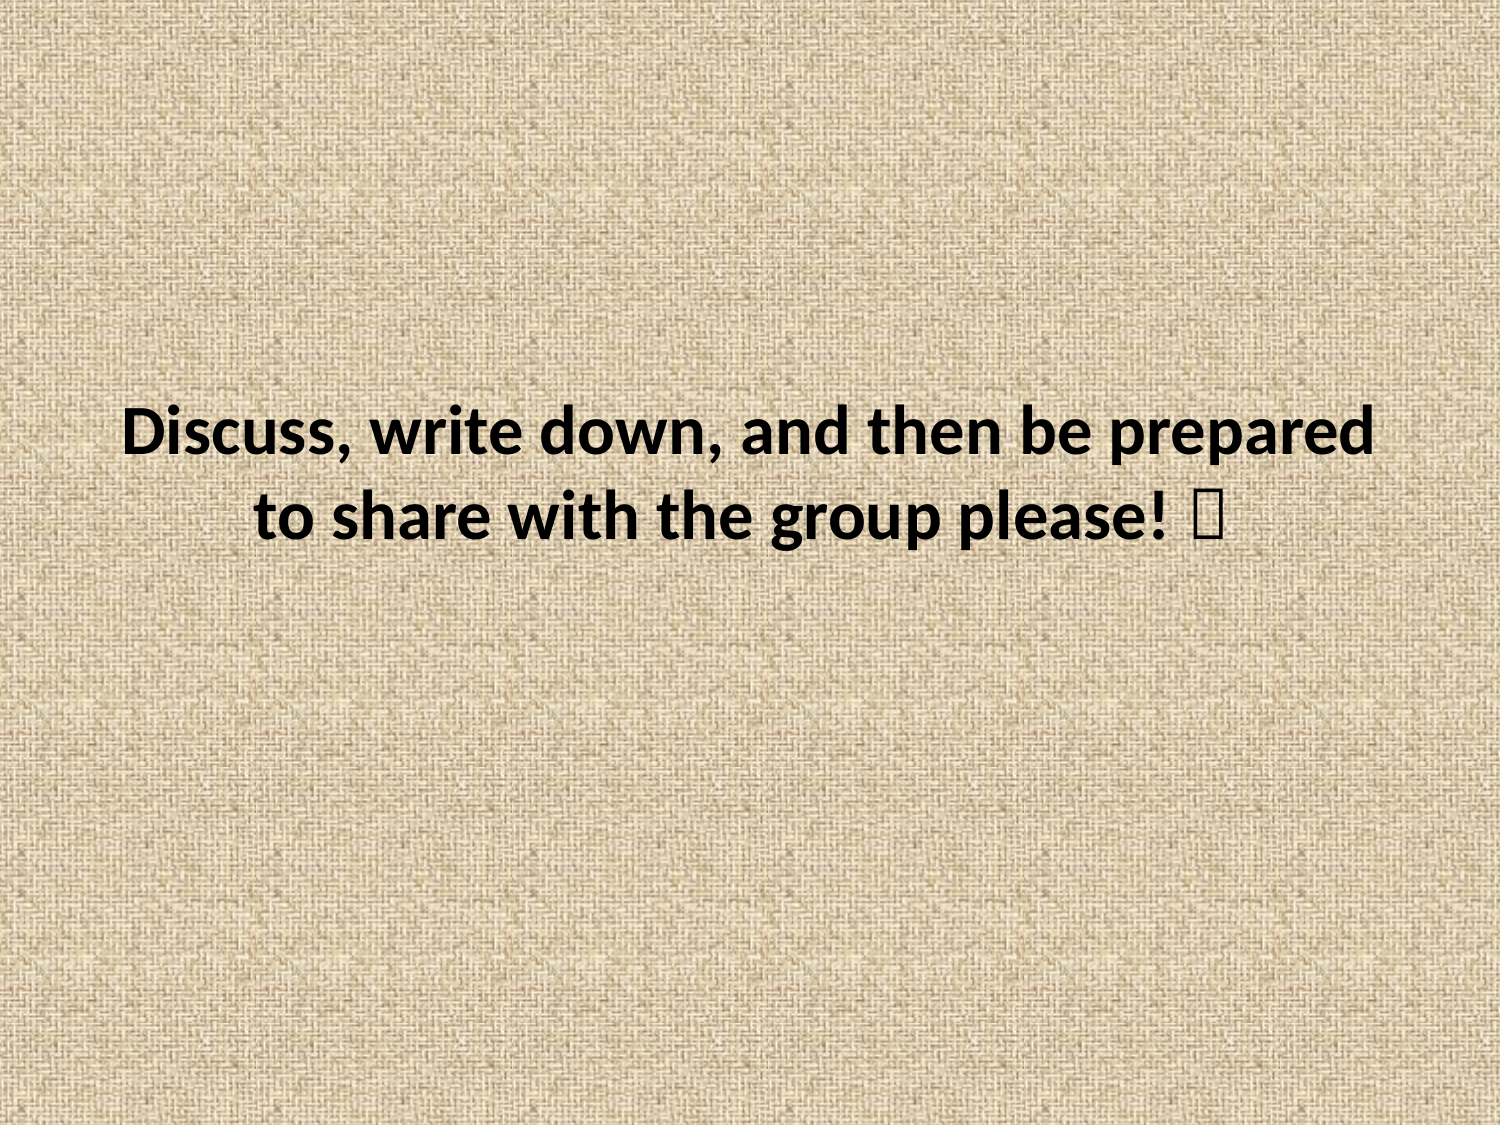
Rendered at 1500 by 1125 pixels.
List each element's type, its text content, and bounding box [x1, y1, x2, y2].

title Discuss, write down, and then be prepared to share with the group please!  [75, 375, 1425, 500]
list [75, 500, 1425, 1125]
